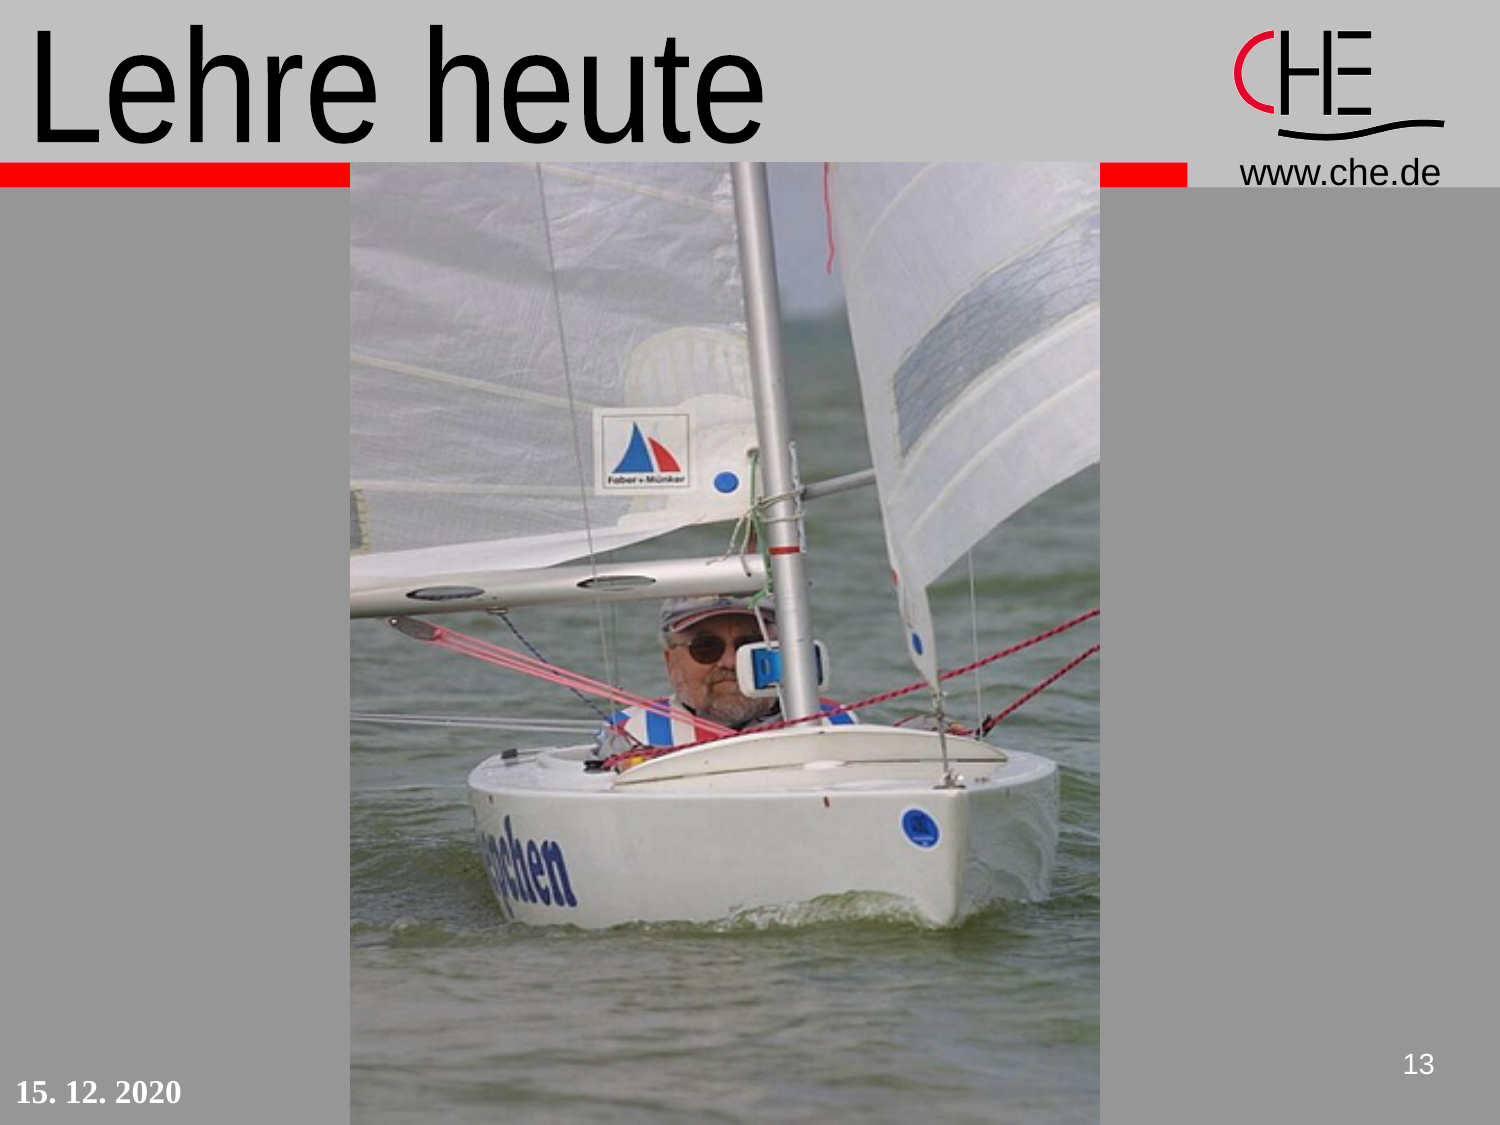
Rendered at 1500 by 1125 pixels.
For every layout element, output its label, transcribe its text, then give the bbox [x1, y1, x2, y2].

picture [349, 162, 1100, 1125]
slide_number 15. 12. 2020 [0, 1062, 213, 1125]
picture [1233, 27, 1446, 143]
slide_number 13 [1362, 1037, 1450, 1100]
